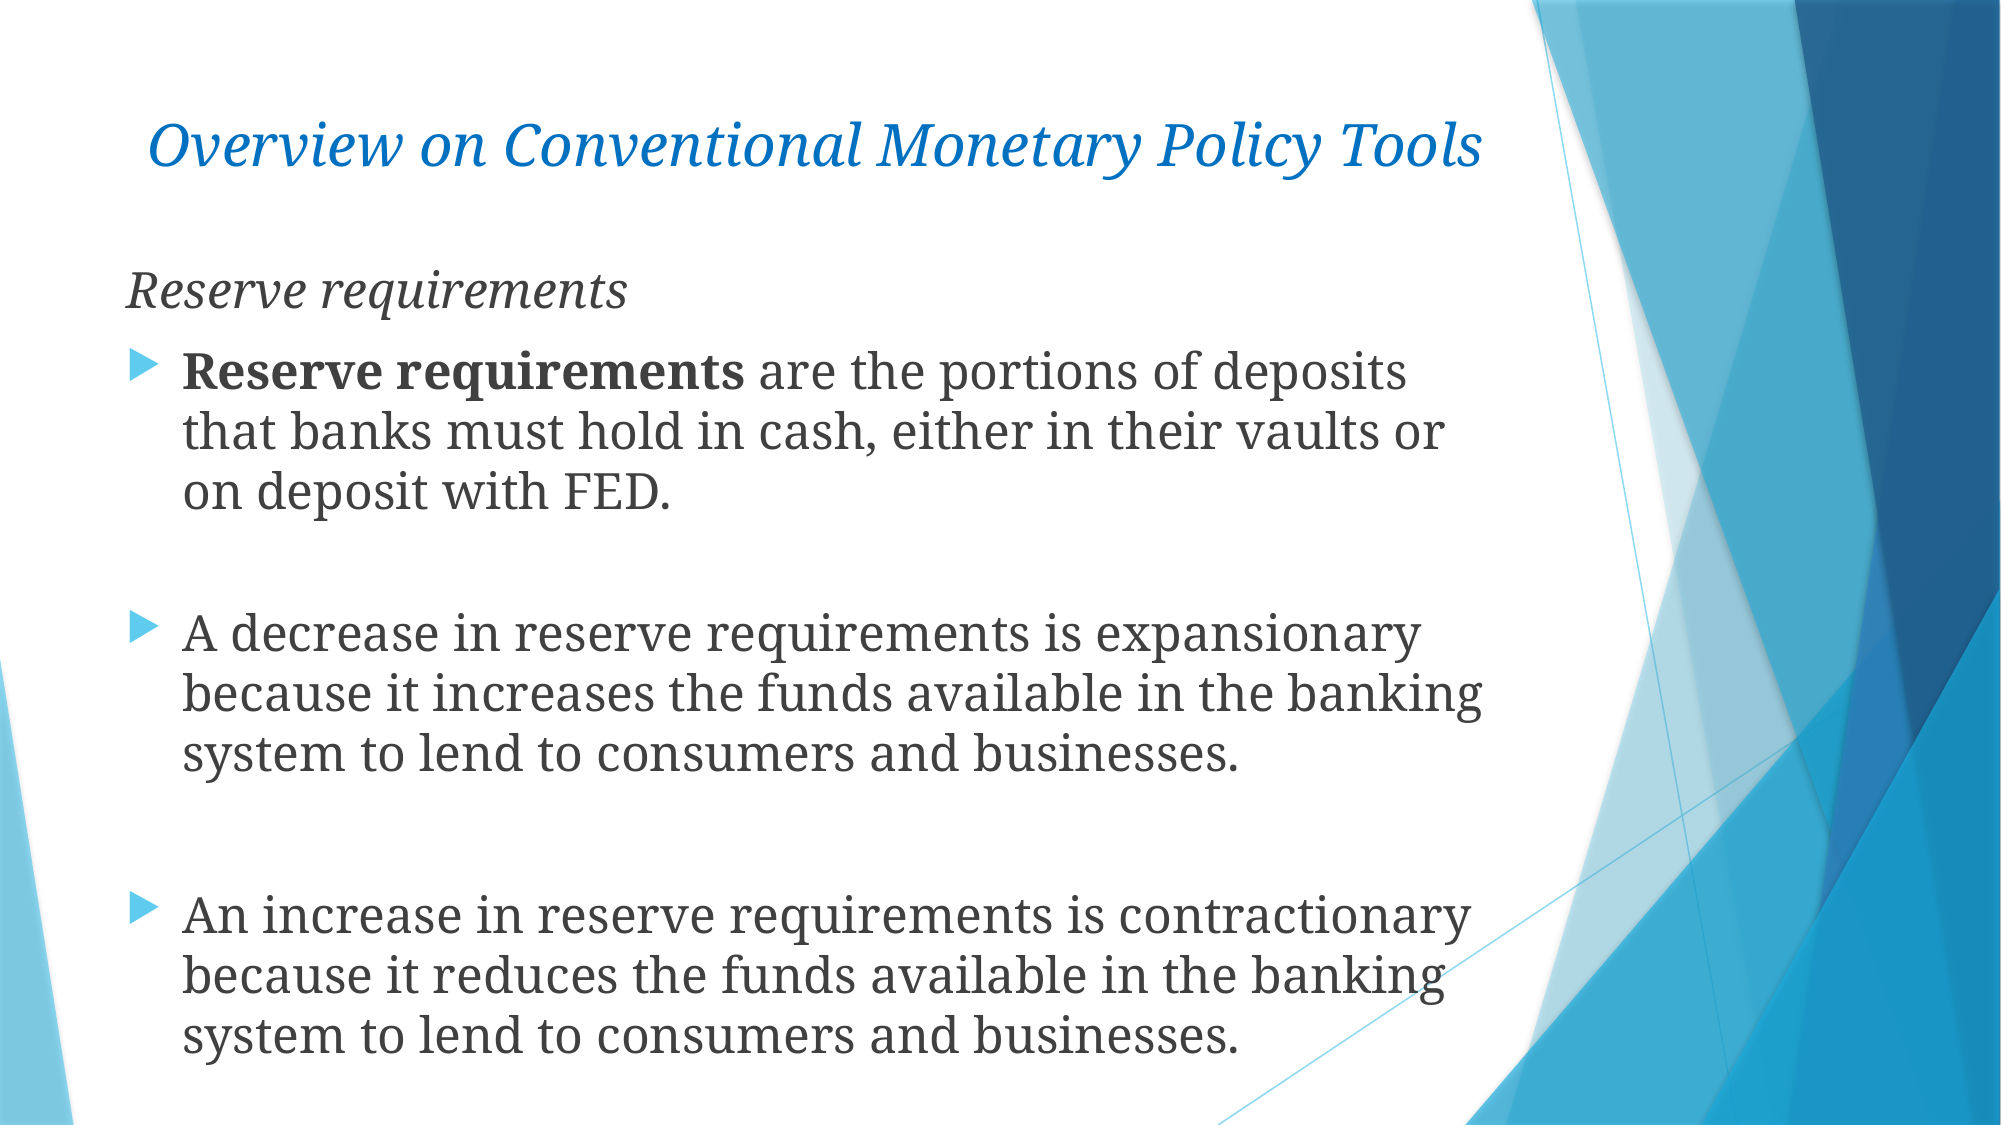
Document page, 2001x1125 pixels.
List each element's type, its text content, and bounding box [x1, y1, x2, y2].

list Reserve requirements Reserve requirements are the portions of deposits that banks must hold in cash, either in their vaults or on deposit with FED. A decrease in reserve requirements is expansionary because it increases the funds available in the banking system to lend to consumers and businesses. An increase in reserve requirements is contractionary because it reduces the funds available in the banking system to lend to consumers and businesses. [111, 251, 1522, 992]
title Overview on Conventional Monetary Policy Tools [111, 99, 1522, 251]
